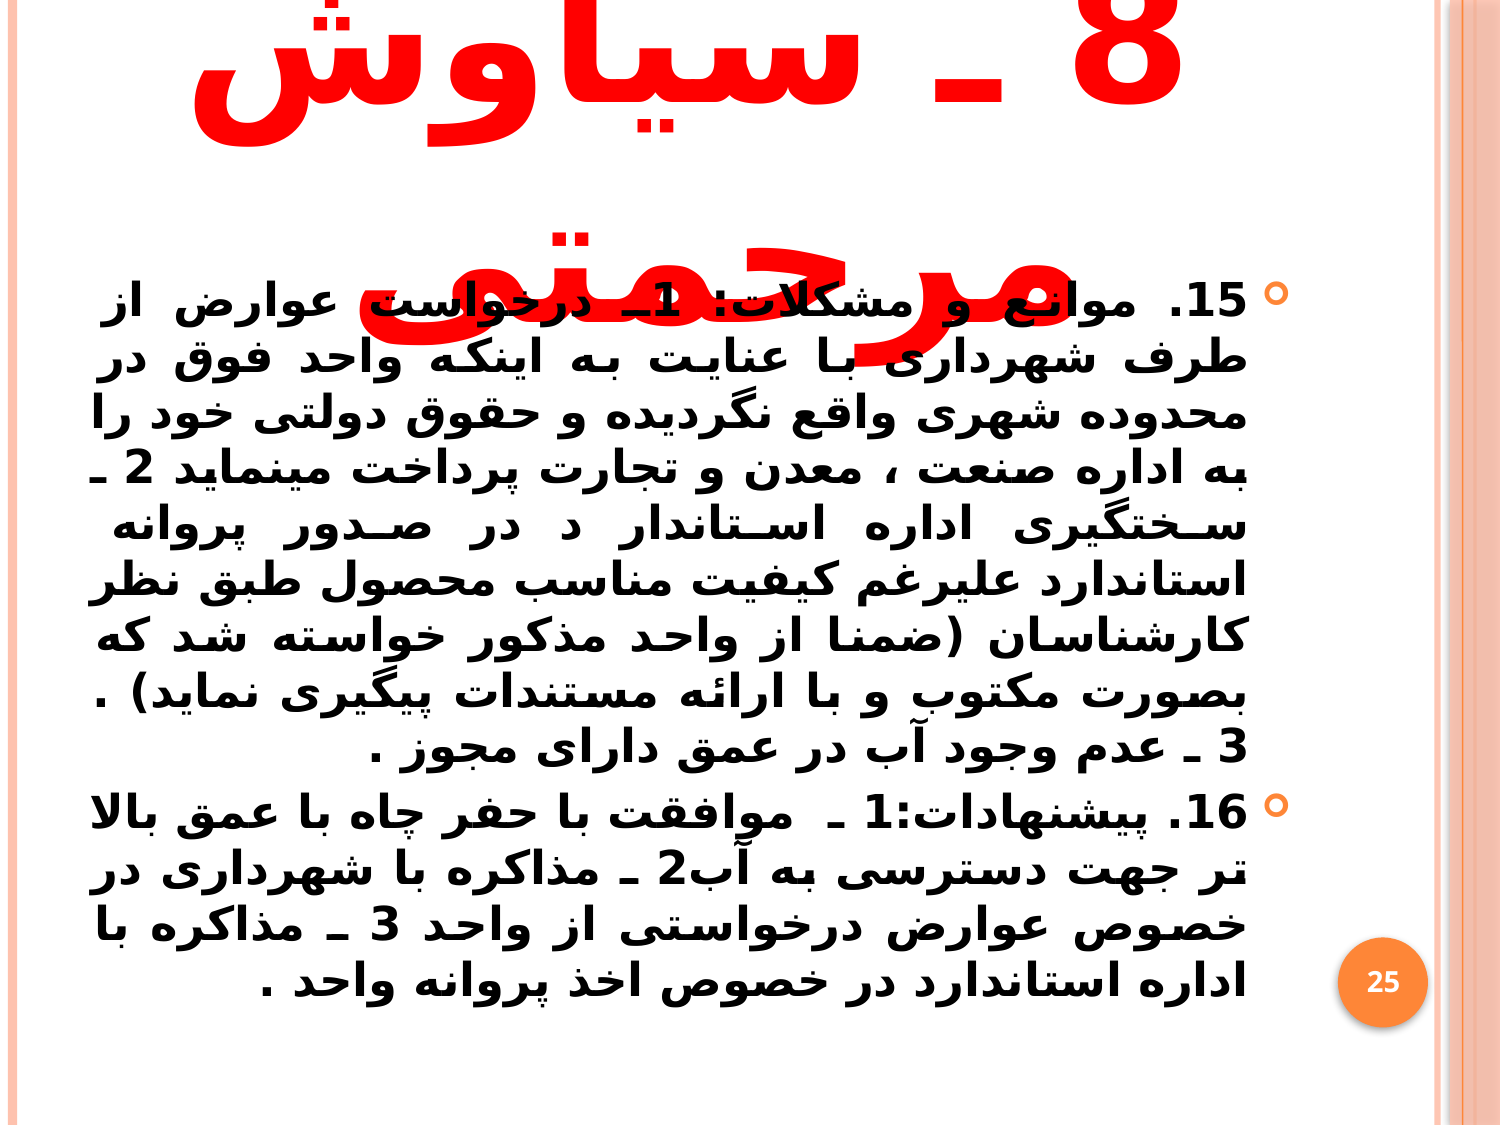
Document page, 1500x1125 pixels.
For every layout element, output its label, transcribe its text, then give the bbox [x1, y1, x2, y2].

title 8 ـ سیاوش مرحمتی [75, 45, 1300, 233]
list 15. موانع و مشکلات: 1ـ درخواست عوارض از طرف شهرداری با عنایت به اینکه واحد فوق در محدوده شهری واقع نگردیده و حقوق دولتی خود را به اداره صنعت ، معدن و تجارت پرداخت مینماید 2 ـ سختگیری اداره استاندار د در صدور پروانه استاندارد علیرغم کیفیت مناسب محصول طبق نظر کارشناسان (ضمنا از واحد مذکور خواسته شد که بصورت مکتوب و با ارائه مستندات پیگیری نماید) . 3 ـ عدم وجود آب در عمق دارای مجوز . 16. پیشنهادات:1 ـ موافقت با حفر چاه با عمق بالا تر جهت دسترسی به آب2 ـ مذاکره با شهرداری در خصوص عوارض درخواستی از واحد 3 ـ مذاکره با اداره استاندارد در خصوص اخذ پروانه واحد . [75, 262, 1300, 1062]
slide_number 25 [1333, 940, 1434, 1027]
